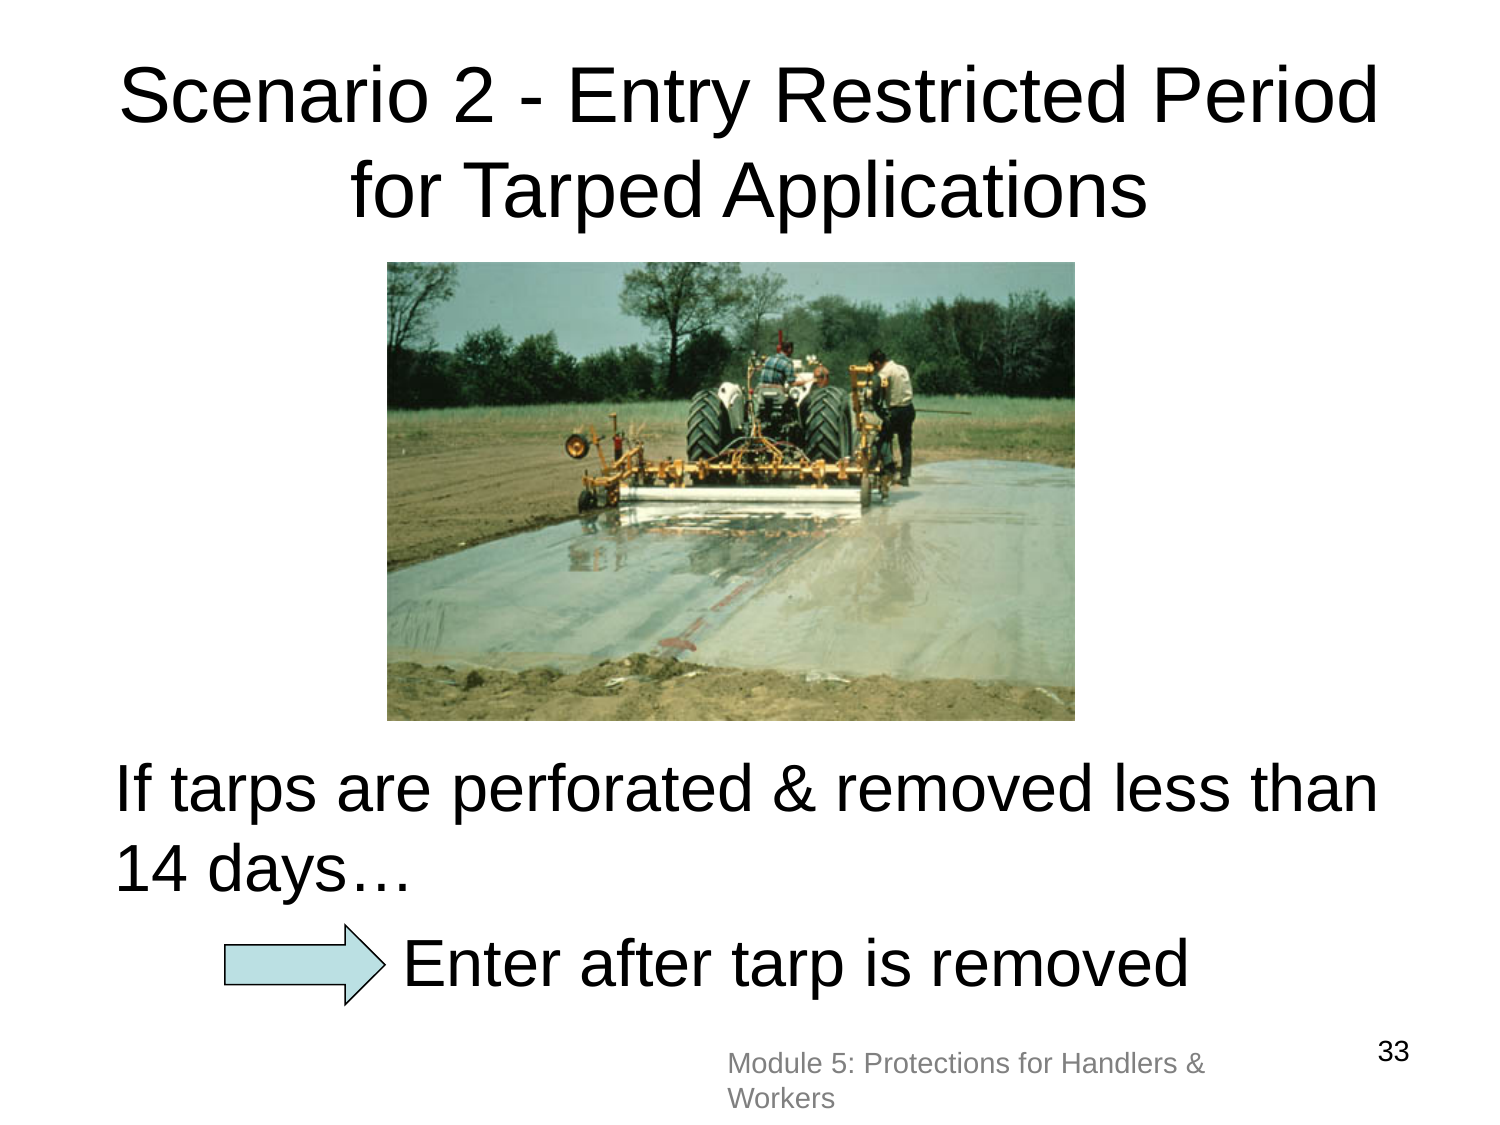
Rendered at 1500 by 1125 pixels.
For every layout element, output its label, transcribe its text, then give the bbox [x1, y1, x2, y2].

text_box If tarps are perforated & removed less than 14 days… [99, 737, 1425, 913]
text_box Module 5: Protections for Handlers & Workers [712, 1037, 1338, 1123]
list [387, 262, 1076, 722]
title Scenario 2 - Entry Restricted Period for Tarped Applications [74, 44, 1426, 233]
text_box Enter after tarp is removed [237, 912, 1500, 1008]
slide_number 33 [1074, 1024, 1426, 1103]
text_box [224, 924, 386, 1005]
